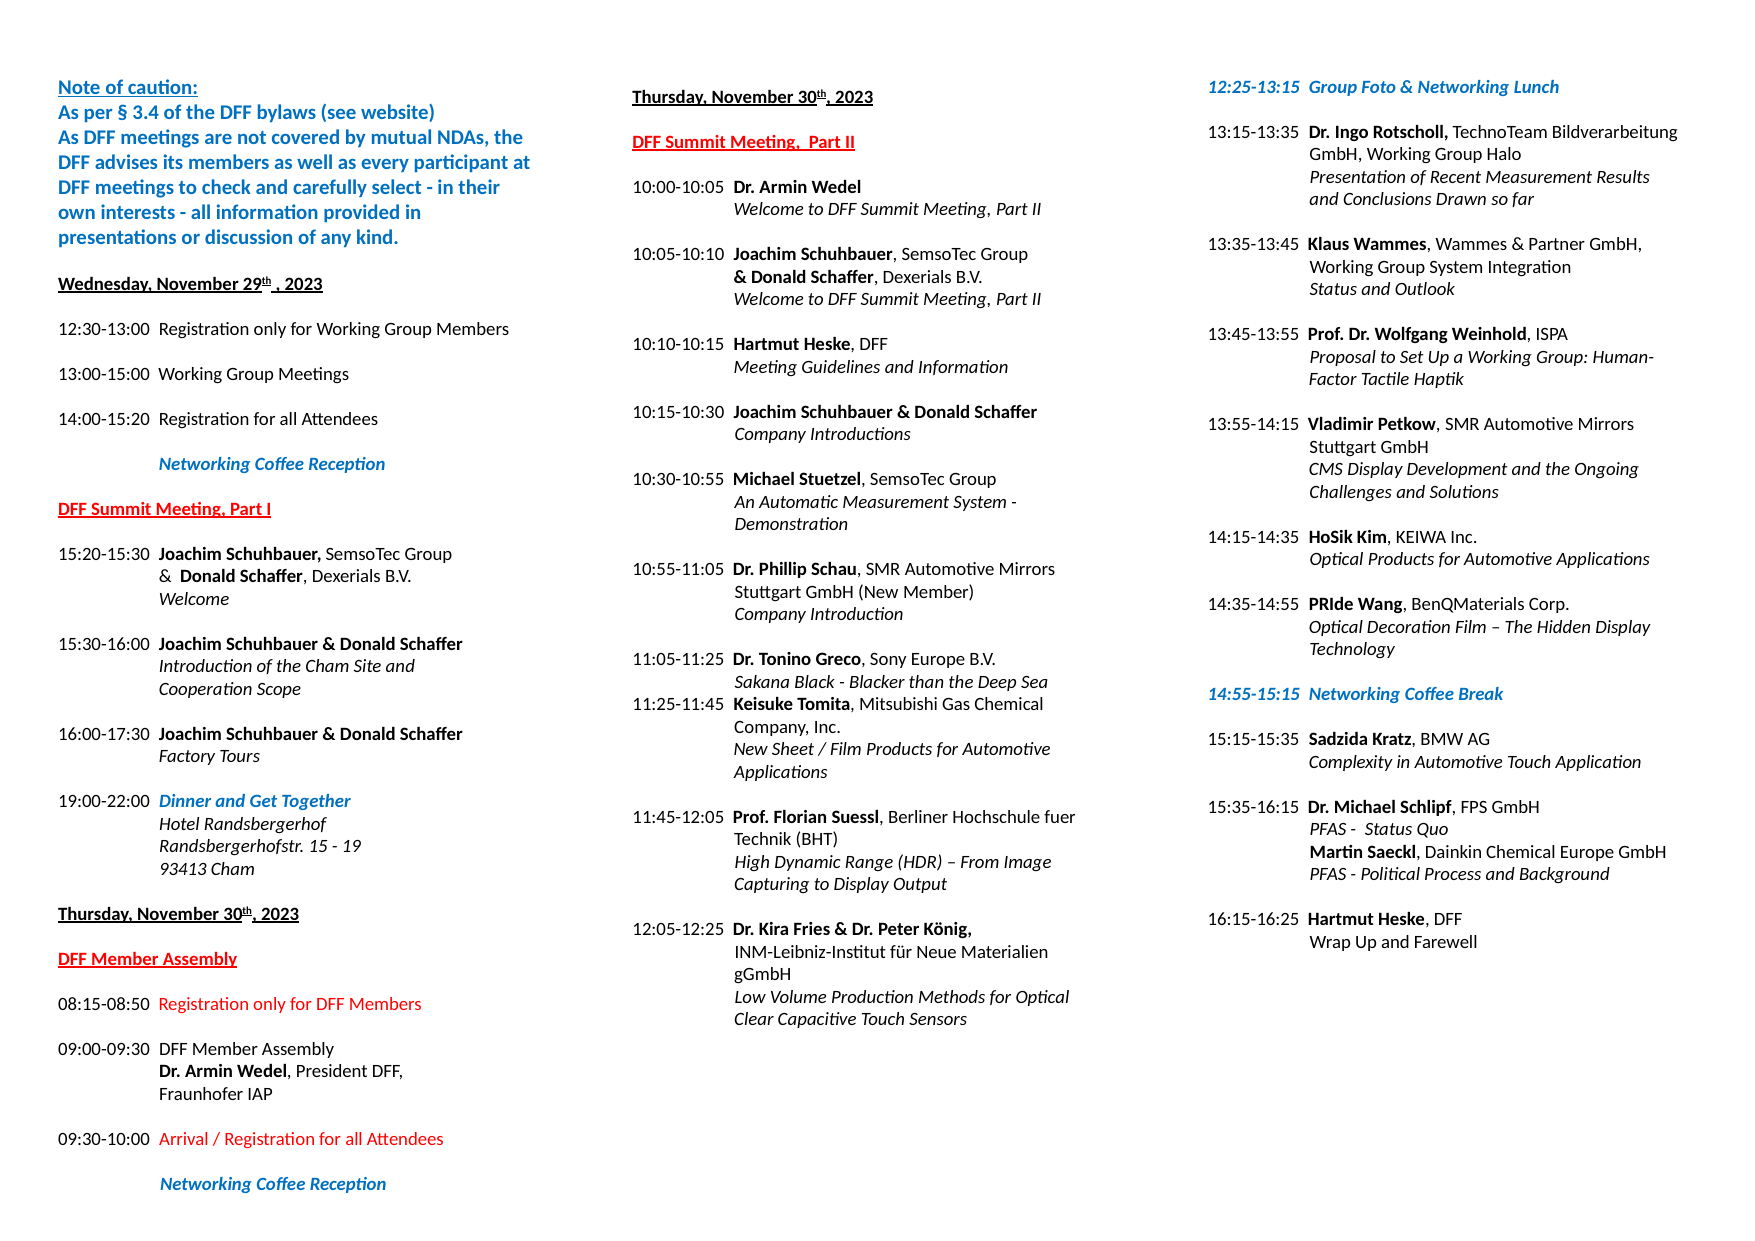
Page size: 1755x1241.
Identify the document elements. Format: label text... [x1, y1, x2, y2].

text_box 12:25-13:15 Group Foto & Networking Lunch 13:15-13:35 Dr. Ingo Rotscholl, TechnoTeam Bildverarbeitung GmbH, Working Group Halo Presentation of Recent Measurement Results and Conclusions Drawn so far 13:35-13:45 Klaus Wammes, Wammes & Partner GmbH, Working Group System Integration Status and Outlook 13:45-13:55 Prof. Dr. Wolfgang Weinhold, ISPA Proposal to Set Up a Working Group: Human- Factor Tactile Haptik 13:55-14:15 Vladimir Petkow, SMR Automotive Mirrors Stuttgart GmbH CMS Display Development and the Ongoing Challenges and Solutions 14:15-14:35 HoSik Kim, KEIWA Inc. Optical Products for Automotive Applications 14:35-14:55 PRIde Wang, BenQMaterials Corp. Optical Decoration Film – The Hidden Display Technology 14:55-15:15 Networking Coffee Break 15:15-15:35 Sadzida Kratz, BMW AG Complexity in Automotive Touch Application 15:35-16:15 Dr. Michael Schlipf, FPS GmbH PFAS - Status Quo Martin Saeckl, Dainkin Chemical Europe GmbH PFAS - Political Process and Background 16:15-16:25 Hartmut Heske, DFF Wrap Up and Farewell [1190, 43, 1704, 1231]
text_box Thursday, November 30th, 2023 DFF Summit Meeting, Part II 10:00-10:05 Dr. Armin Wedel Welcome to DFF Summit Meeting, Part II 10:05-10:10 Joachim Schuhbauer, SemsoTec Group & Donald Schaffer, Dexerials B.V. Welcome to DFF Summit Meeting, Part II 10:10-10:15 Hartmut Heske, DFF Meeting Guidelines and Information 10:15-10:30 Joachim Schuhbauer & Donald Schaffer Company Introductions 10:30-10:55 Michael Stuetzel, SemsoTec Group An Automatic Measurement System - Demonstration 10:55-11:05 Dr. Phillip Schau, SMR Automotive Mirrors Stuttgart GmbH (New Member) Company Introduction 11:05-11:25 Dr. Tonino Greco, Sony Europe B.V. Sakana Black - Blacker than the Deep Sea 11:25-11:45 Keisuke Tomita, Mitsubishi Gas Chemical Company, Inc. New Sheet / Film Products for Automotive Applications 11:45-12:05 Prof. Florian Suessl, Berliner Hochschule fuer Technik (BHT) High Dynamic Range (HDR) – From Image Capturing to Display Output 12:05-12:25 Dr. Kira Fries & Dr. Peter König, INM-Leibniz-Institut für Neue Materialien gGmbH Low Volume Production Methods for Optical Clear Capacitive Touch Sensors [615, 75, 1149, 1038]
text_box Note of caution: As per § 3.4 of the DFF bylaws (see website) As DFF meetings are not covered by mutual NDAs, the DFF advises its members as well as every participant at DFF meetings to check and carefully select - in their own interests - all information provided in presentations or discussion of any kind. Wednesday, November 29th , 2023 12:30-13:00 Registration only for Working Group Members 13:00-15:00 Working Group Meetings 14:00-15:20 Registration for all Attendees Networking Coffee Reception DFF Summit Meeting, Part I 15:20-15:30 Joachim Schuhbauer, SemsoTec Group & Donald Schaffer, Dexerials B.V. Welcome 15:30-16:00 Joachim Schuhbauer & Donald Schaffer Introduction of the Cham Site and Cooperation Scope 16:00-17:30 Joachim Schuhbauer & Donald Schaffer Factory Tours 19:00-22:00 Dinner and Get Together Hotel Randsbergerhof Randsbergerhofstr. 15 - 19 93413 Cham Thursday, November 30th, 2023 DFF Member Assembly 08:15-08:50 Registration only for DFF Members 09:00-09:30 DFF Member Assembly Dr. Armin Wedel, President DFF, Fraunhofer IAP 09:30-10:00 Arrival / Registration for all Attendees Networking Coffee Reception [41, 65, 553, 1241]
